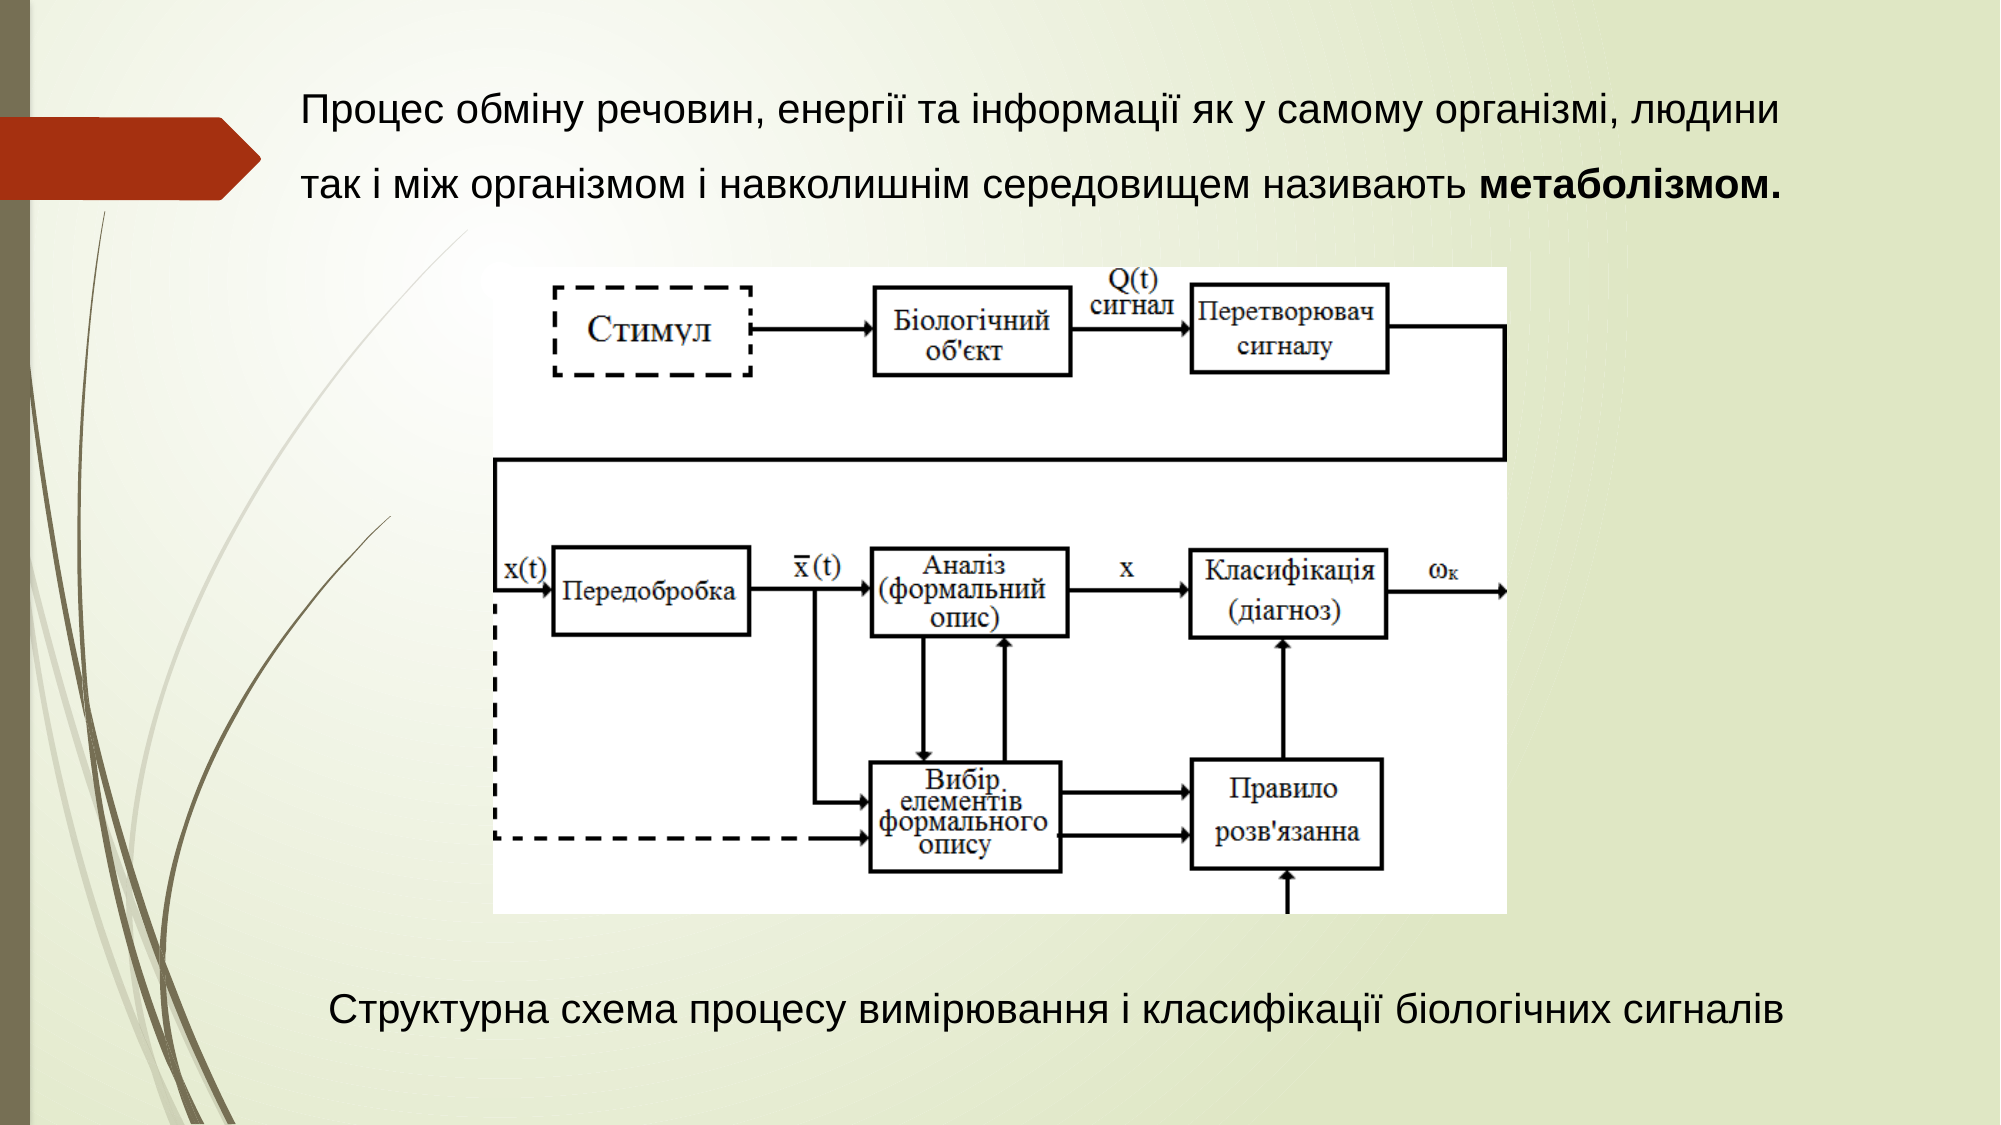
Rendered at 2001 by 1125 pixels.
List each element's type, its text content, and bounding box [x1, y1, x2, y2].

picture [492, 267, 1508, 914]
text_box Структурна схема процесу вимірювання і класифікації біологічних сигналів [313, 974, 1846, 1040]
text_box Процес обміну речовин, енергії та інформації як у самому організмі, людини так і між організмом і навколишнім середовищем називають метаболізмом. [285, 49, 1846, 215]
